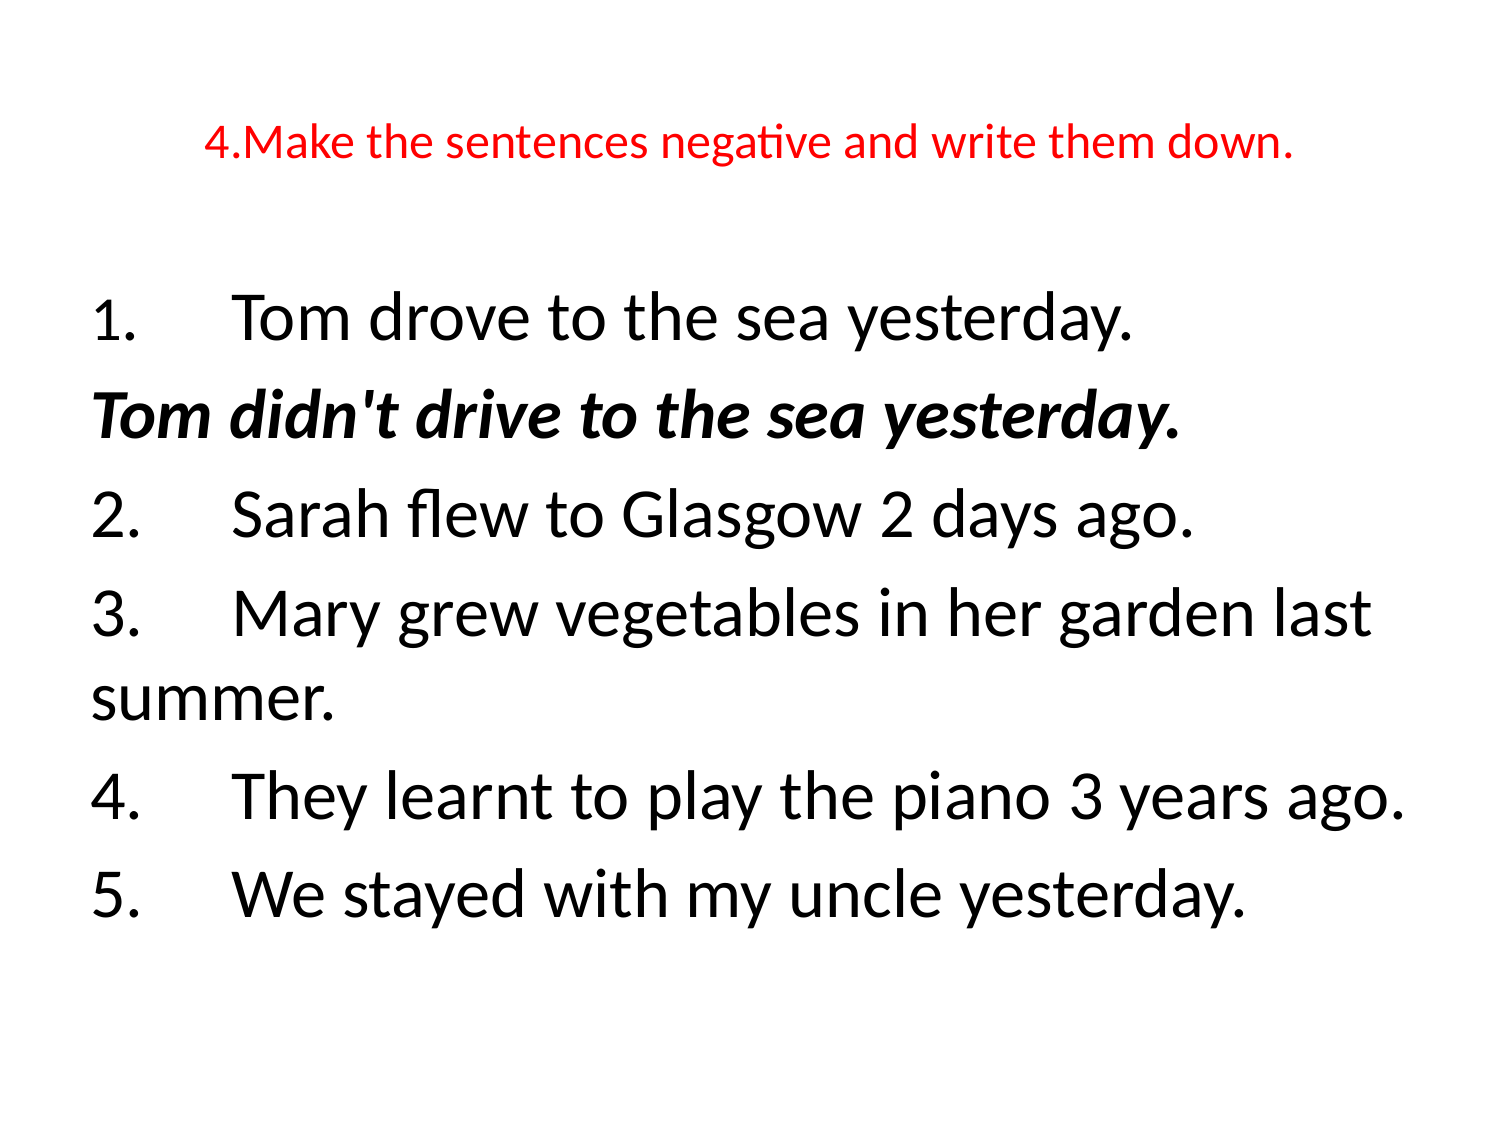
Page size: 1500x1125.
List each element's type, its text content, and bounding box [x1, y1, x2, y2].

list 1. Tom drove to the sea yesterday. Tom didn't drive to the sea yesterday. 2. Sarah flew to Glasgow 2 days ago. 3. Mary grew vegetables in her garden last summer. 4. They learnt to play the piano 3 years ago. 5. We stayed with my uncle yesterday. [75, 262, 1425, 1005]
title 4.Make the sentences negative and write them down. [75, 45, 1425, 233]
